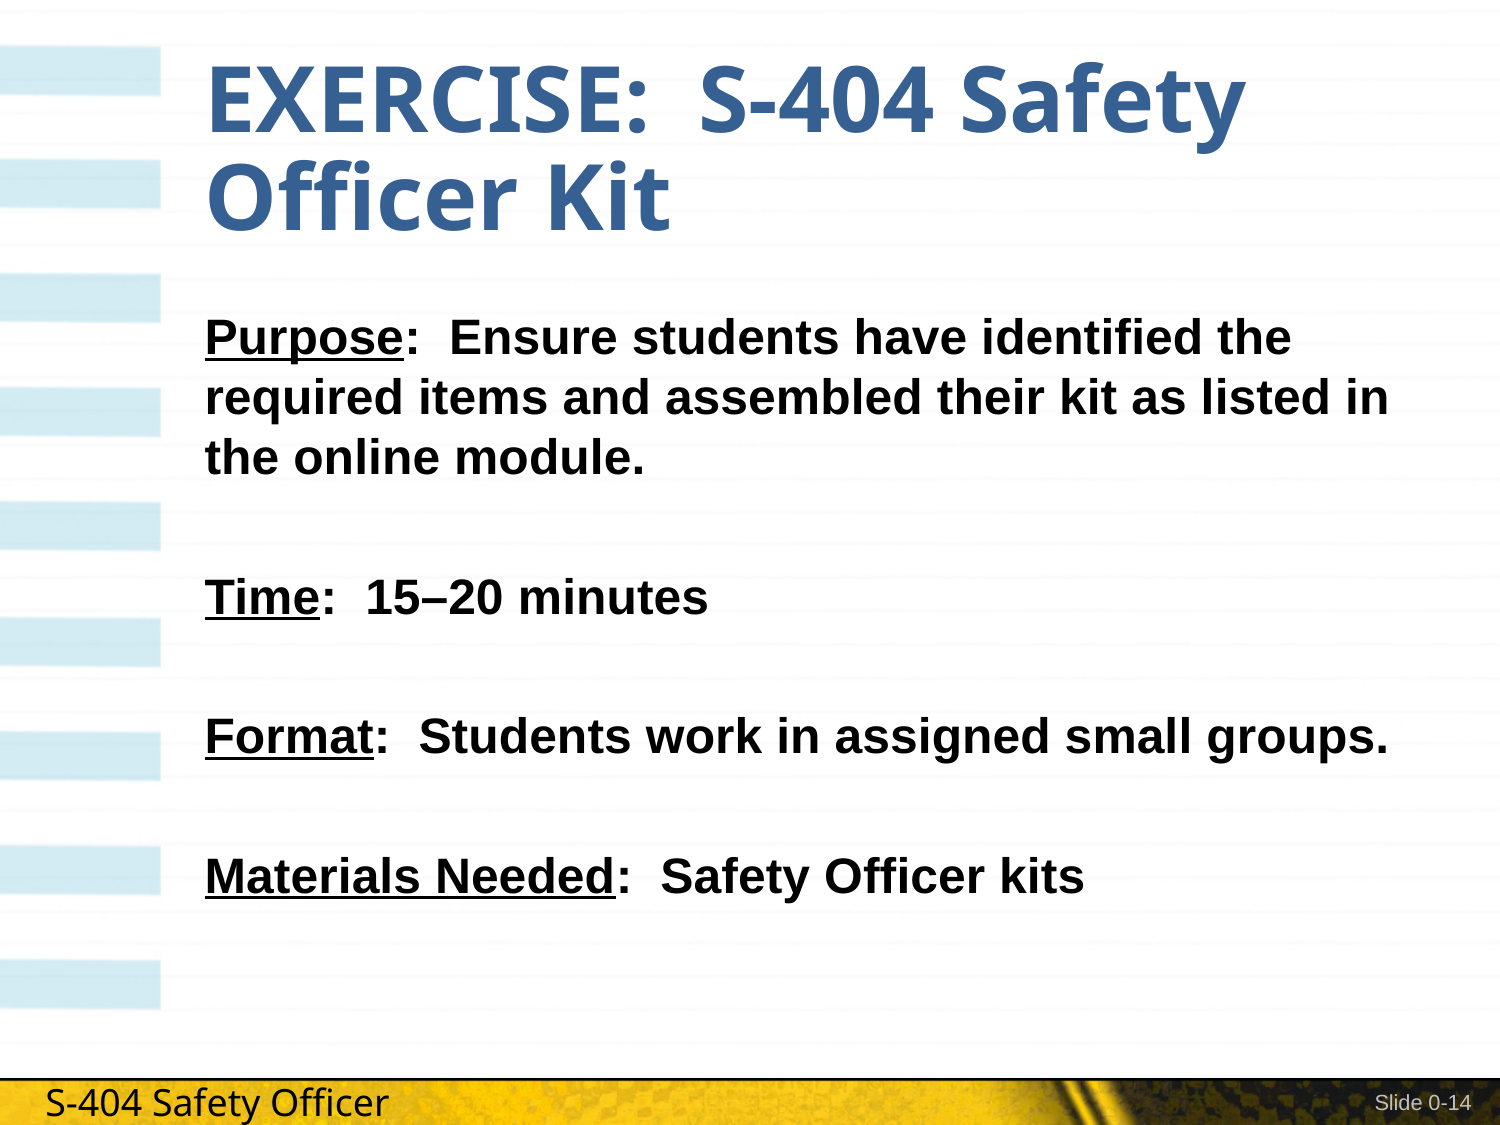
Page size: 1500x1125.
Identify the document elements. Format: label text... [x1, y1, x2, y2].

title EXERCISE: S-404 Safety Officer Kit [189, 45, 1425, 233]
slide_number Slide 0-14 [1136, 1071, 1487, 1125]
picture [0, 0, 1500, 1125]
list Purpose: Ensure students have identified the required items and assembled their kit as listed in the online module. Time: 15–20 minutes Format: Students work in assigned small groups. Materials Needed: Safety Officer kits [189, 297, 1425, 918]
